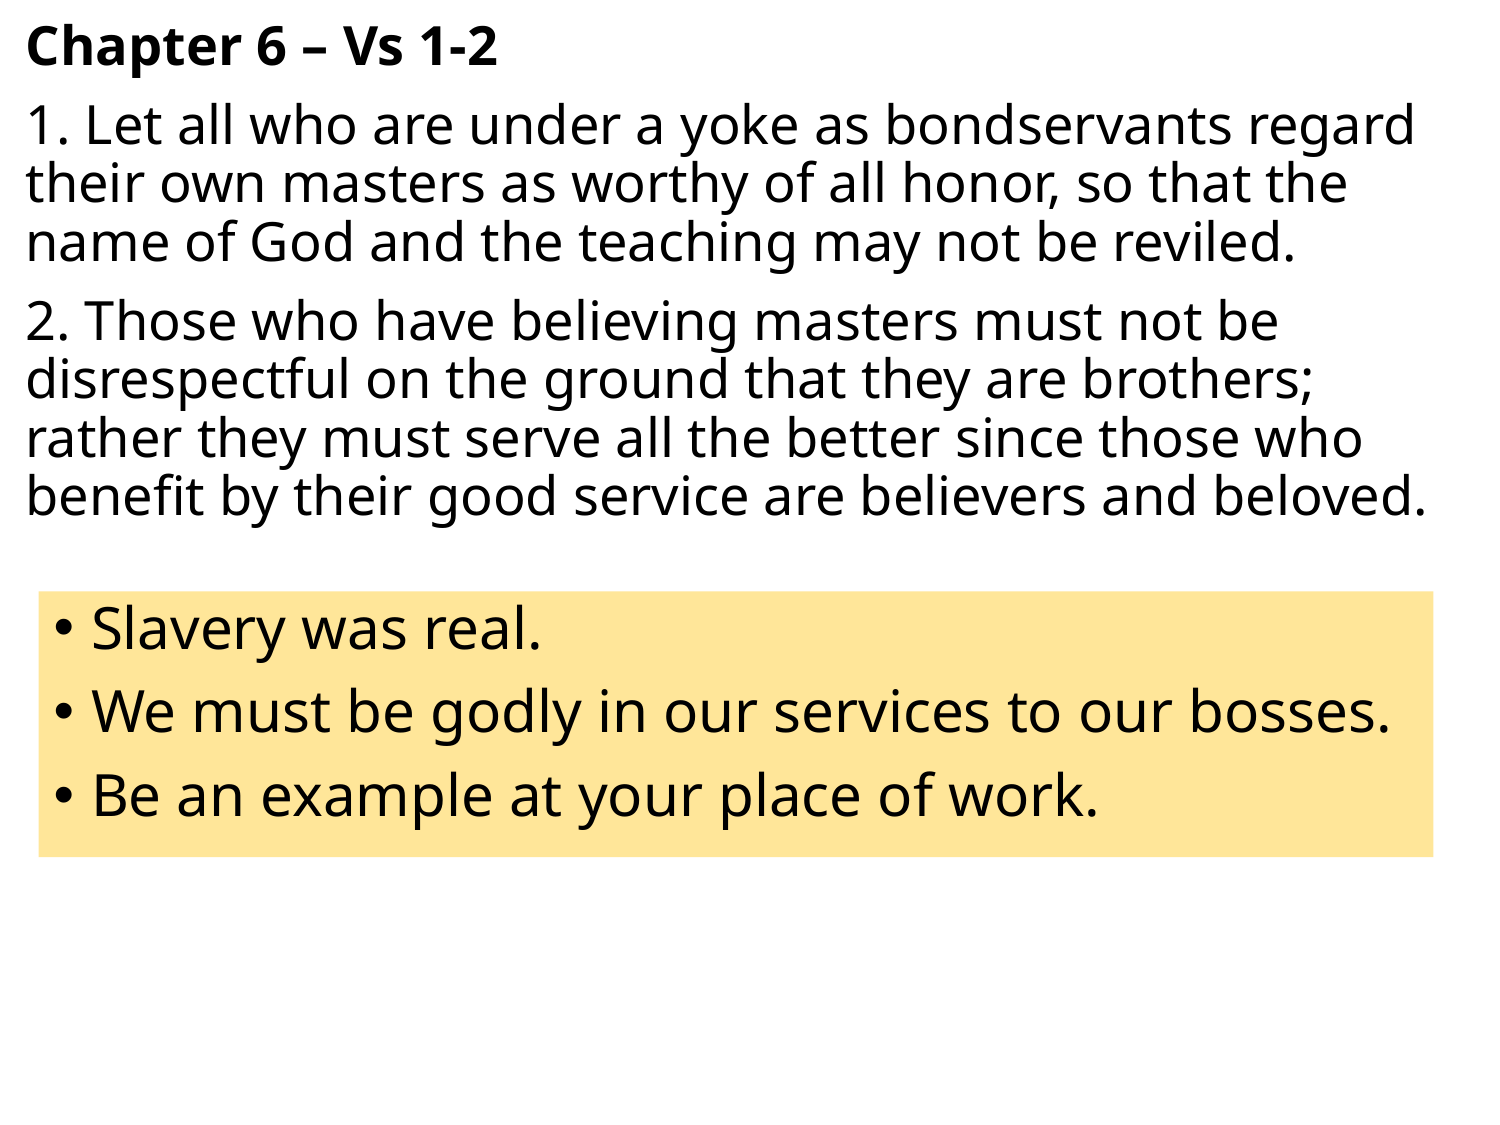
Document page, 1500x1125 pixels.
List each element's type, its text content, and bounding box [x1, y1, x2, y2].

text_box Slavery was real. We must be godly in our services to our bosses. Be an example at your place of work. [38, 591, 1434, 858]
text_box Chapter 6 – Vs 1-2 1. Let all who are under a yoke as bondservants regard their own masters as worthy of all honor, so that the name of God and the teaching may not be reviled. 2. Those who have believing masters must not be disrespectful on the ground that they are brothers; rather they must serve all the better since those who benefit by their good service are believers and beloved. [10, 10, 1490, 555]
